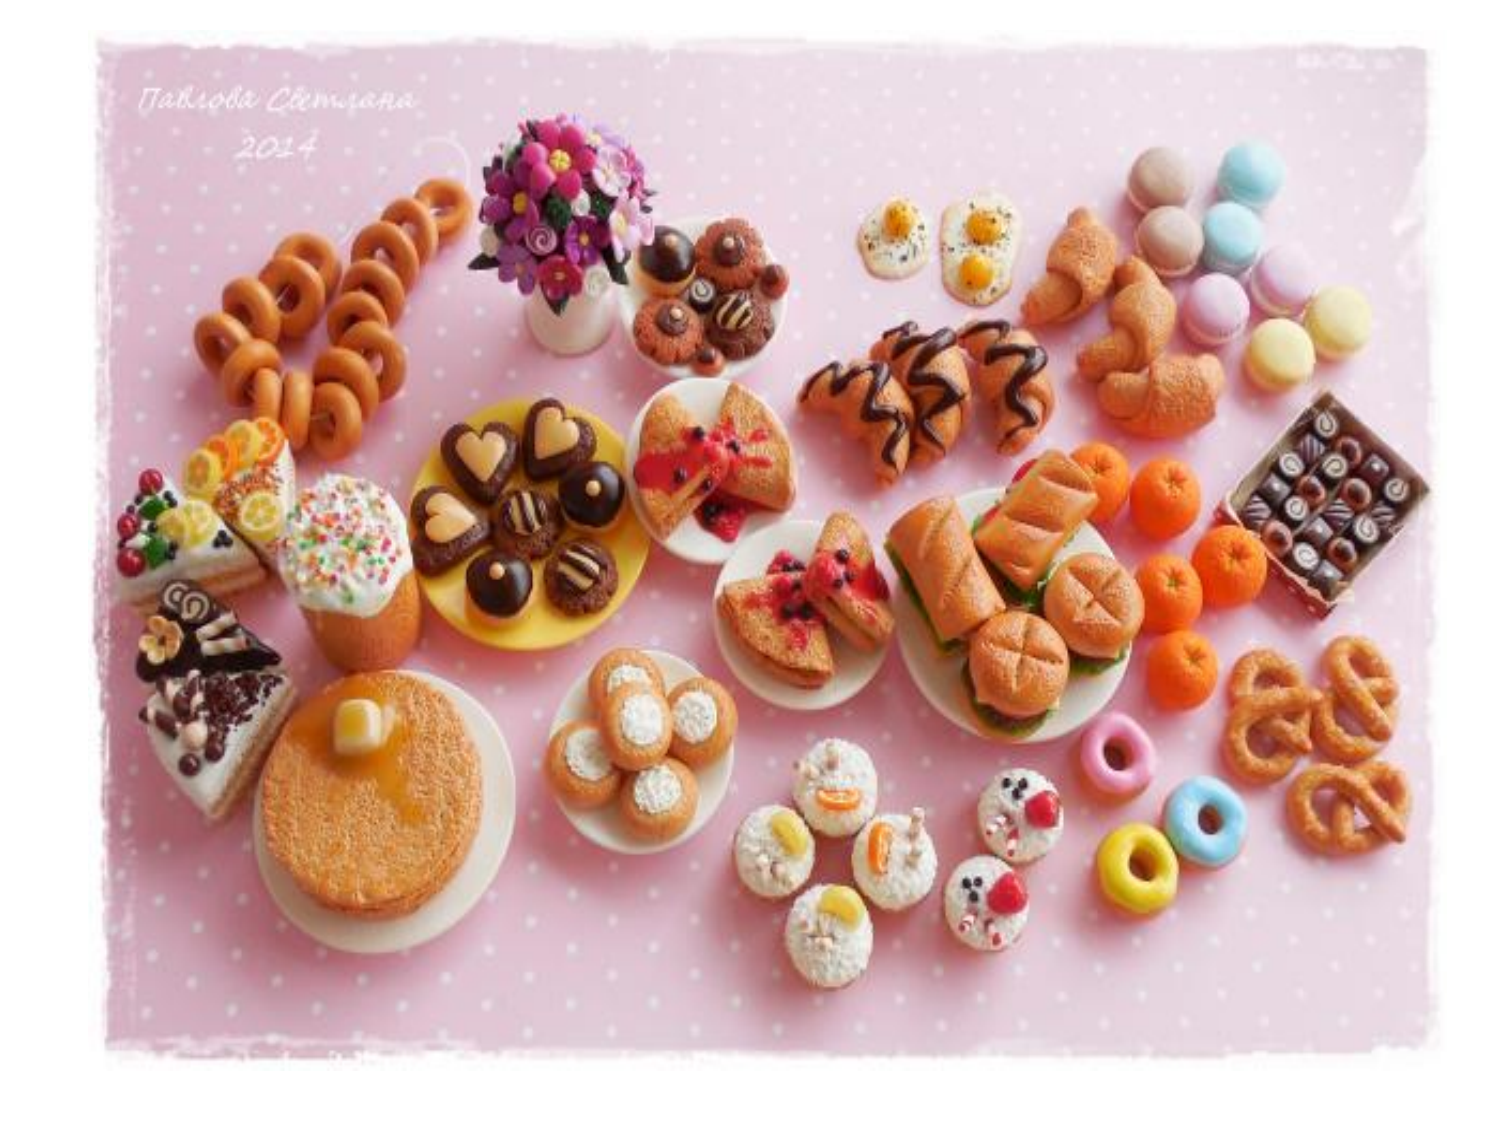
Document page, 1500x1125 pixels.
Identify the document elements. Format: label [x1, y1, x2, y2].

list [88, 30, 1448, 1071]
